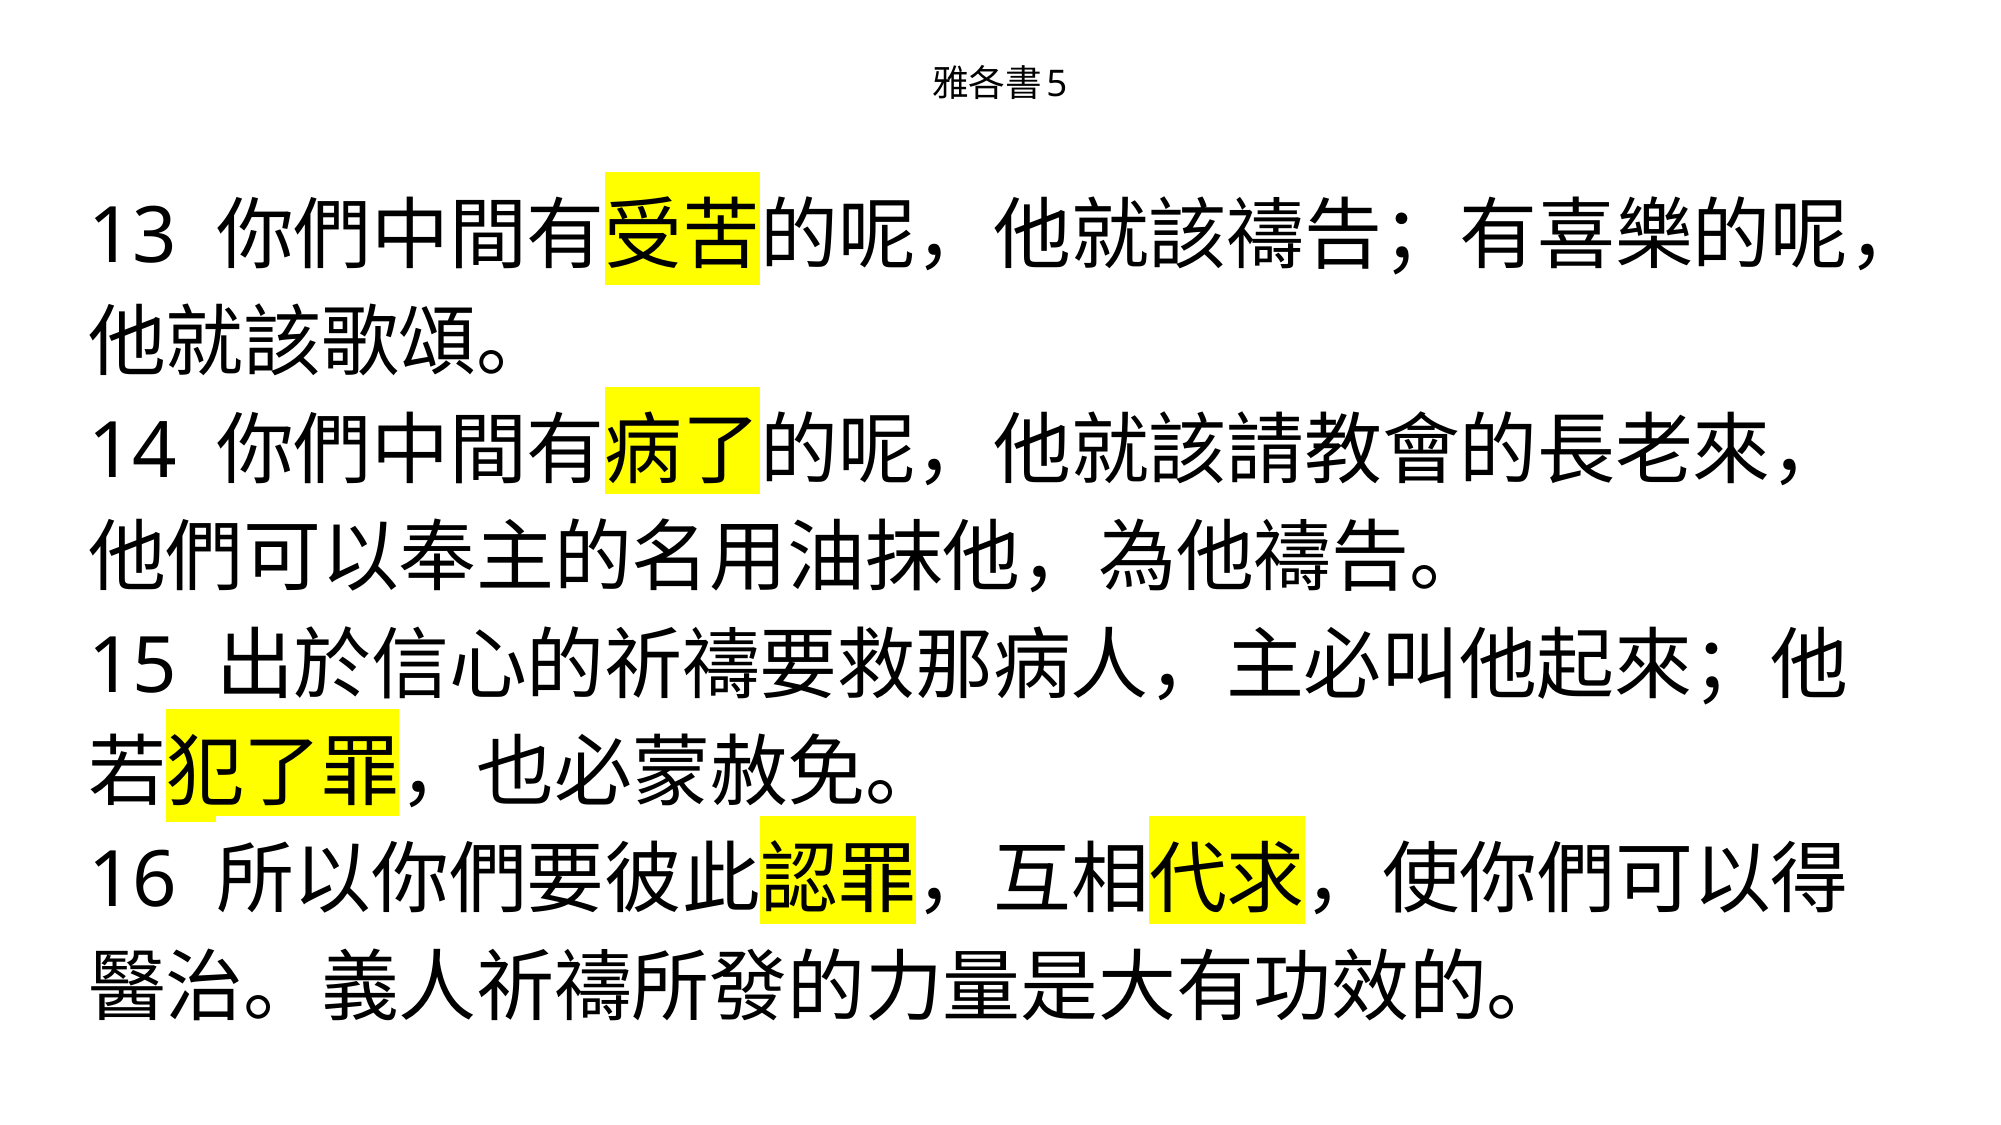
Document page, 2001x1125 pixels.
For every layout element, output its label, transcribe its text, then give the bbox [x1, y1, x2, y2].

title 雅各書5 [68, 25, 1932, 127]
list 13 你們中間有受苦的呢，他就該禱告；有喜樂的呢，他就該歌頌。 14 你們中間有病了的呢，他就該請教會的長老來，他們可以奉主的名用油抹他，為他禱告。 15 出於信心的祈禱要救那病人，主必叫他起來；他若犯了罪，也必蒙赦免。 16 所以你們要彼此認罪，互相代求，使你們可以得醫治。義人祈禱所發的力量是大有功效的。 [68, 150, 1932, 1125]
